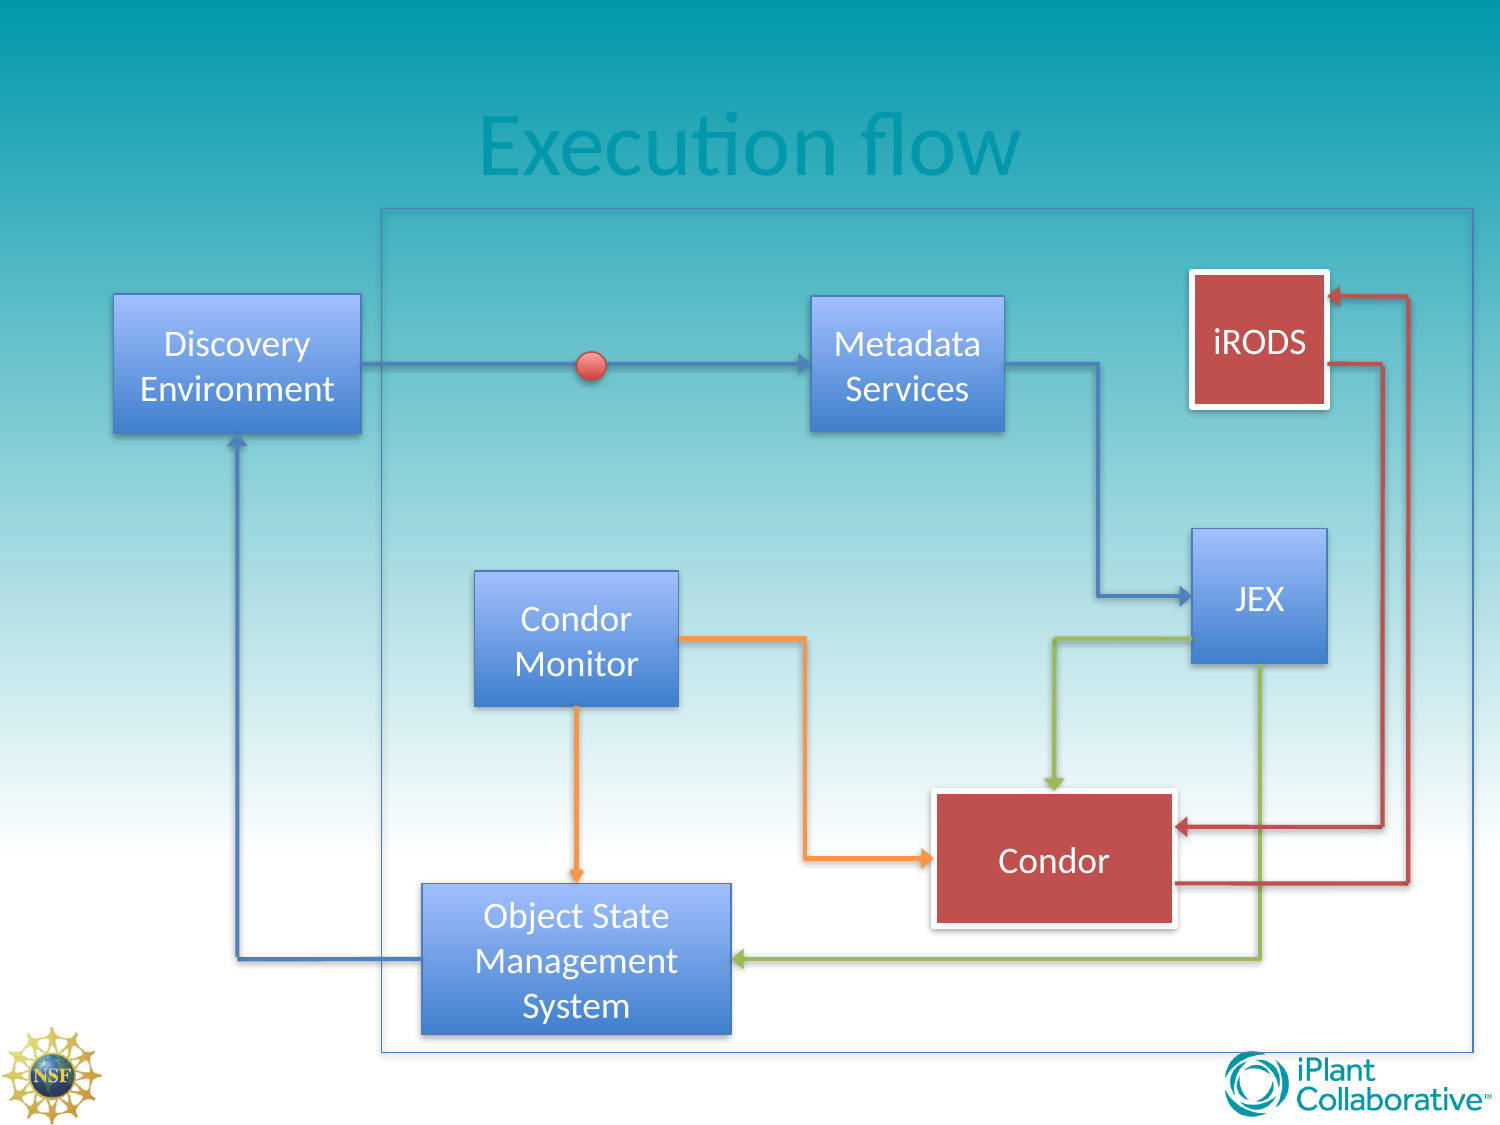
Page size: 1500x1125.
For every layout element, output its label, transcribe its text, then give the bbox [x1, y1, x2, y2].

text_box Discovery Environment [113, 293, 362, 434]
title Execution flow [75, 45, 1425, 233]
picture [1221, 1048, 1494, 1119]
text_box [847, 546, 1144, 1076]
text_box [678, 638, 935, 859]
text_box [576, 351, 607, 362]
text_box [381, 208, 1474, 1053]
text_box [1004, 363, 1193, 597]
picture [0, 1023, 106, 1125]
text_box [578, 374, 605, 381]
